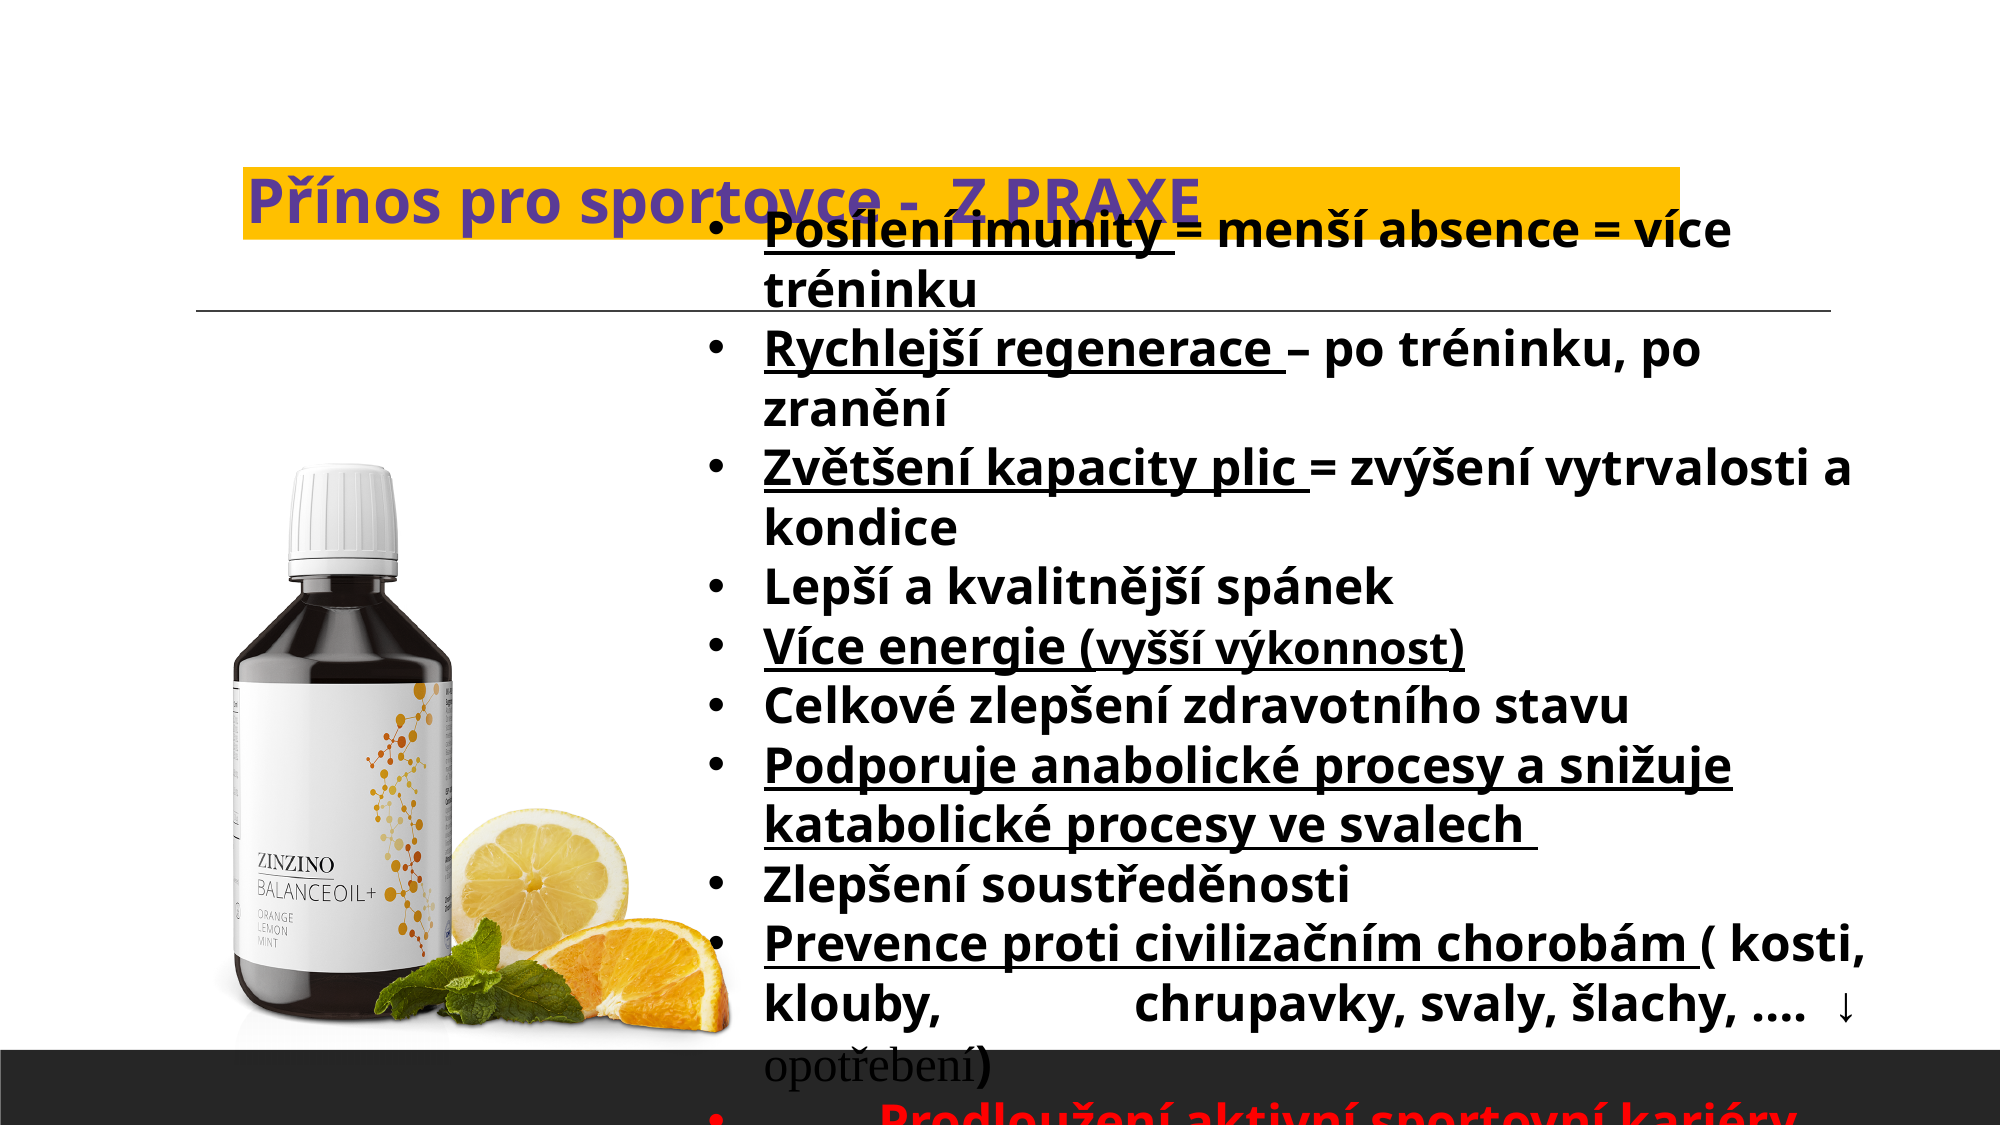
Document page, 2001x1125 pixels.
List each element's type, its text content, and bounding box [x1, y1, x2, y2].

text_box Posílení imunity = menší absence = více tréninku Rychlejší regenerace – po tréninku, po zranění Zvětšení kapacity plic = zvýšení vytrvalosti a kondice Lepší a kvalitnější spánek Více energie (vyšší výkonnost) Celkové zlepšení zdravotního stavu Podporuje anabolické procesy a snižuje katabolické procesy ve svalech Zlepšení soustředěnosti Prevence proti civilizačním chorobám ( kosti, klouby, chrupavky, svaly, šlachy, …. ↓ opotřebení) Prodloužení aktivní sportovní kariéry [704, 194, 1895, 1125]
text_box Přínos pro sportovce - Z PRAXE [243, 167, 1680, 240]
picture [90, 394, 758, 1125]
